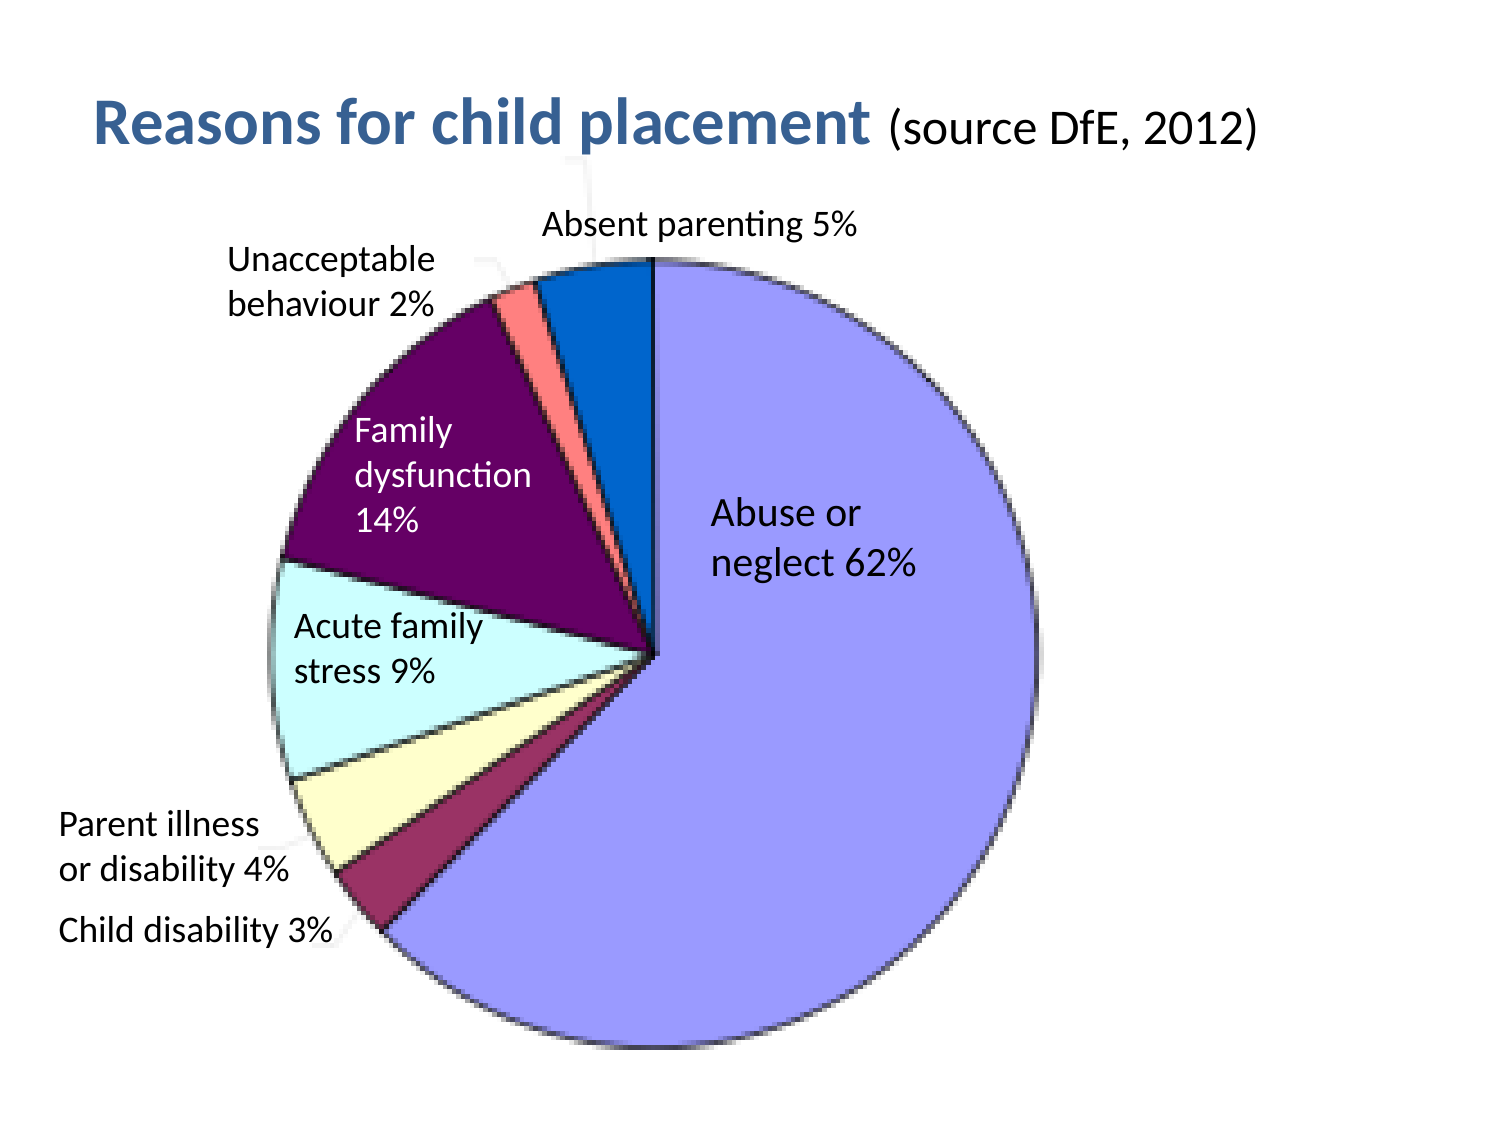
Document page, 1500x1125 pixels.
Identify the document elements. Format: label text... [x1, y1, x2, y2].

text_box Child disability 3% [43, 897, 252, 958]
text_box Unacceptable behaviour 2% [212, 227, 252, 332]
picture [257, 155, 1044, 1051]
text_box Parent illness or disability 4% [43, 791, 252, 897]
text_box Reasons for child placement (source DfE, 2012) [79, 70, 1323, 166]
